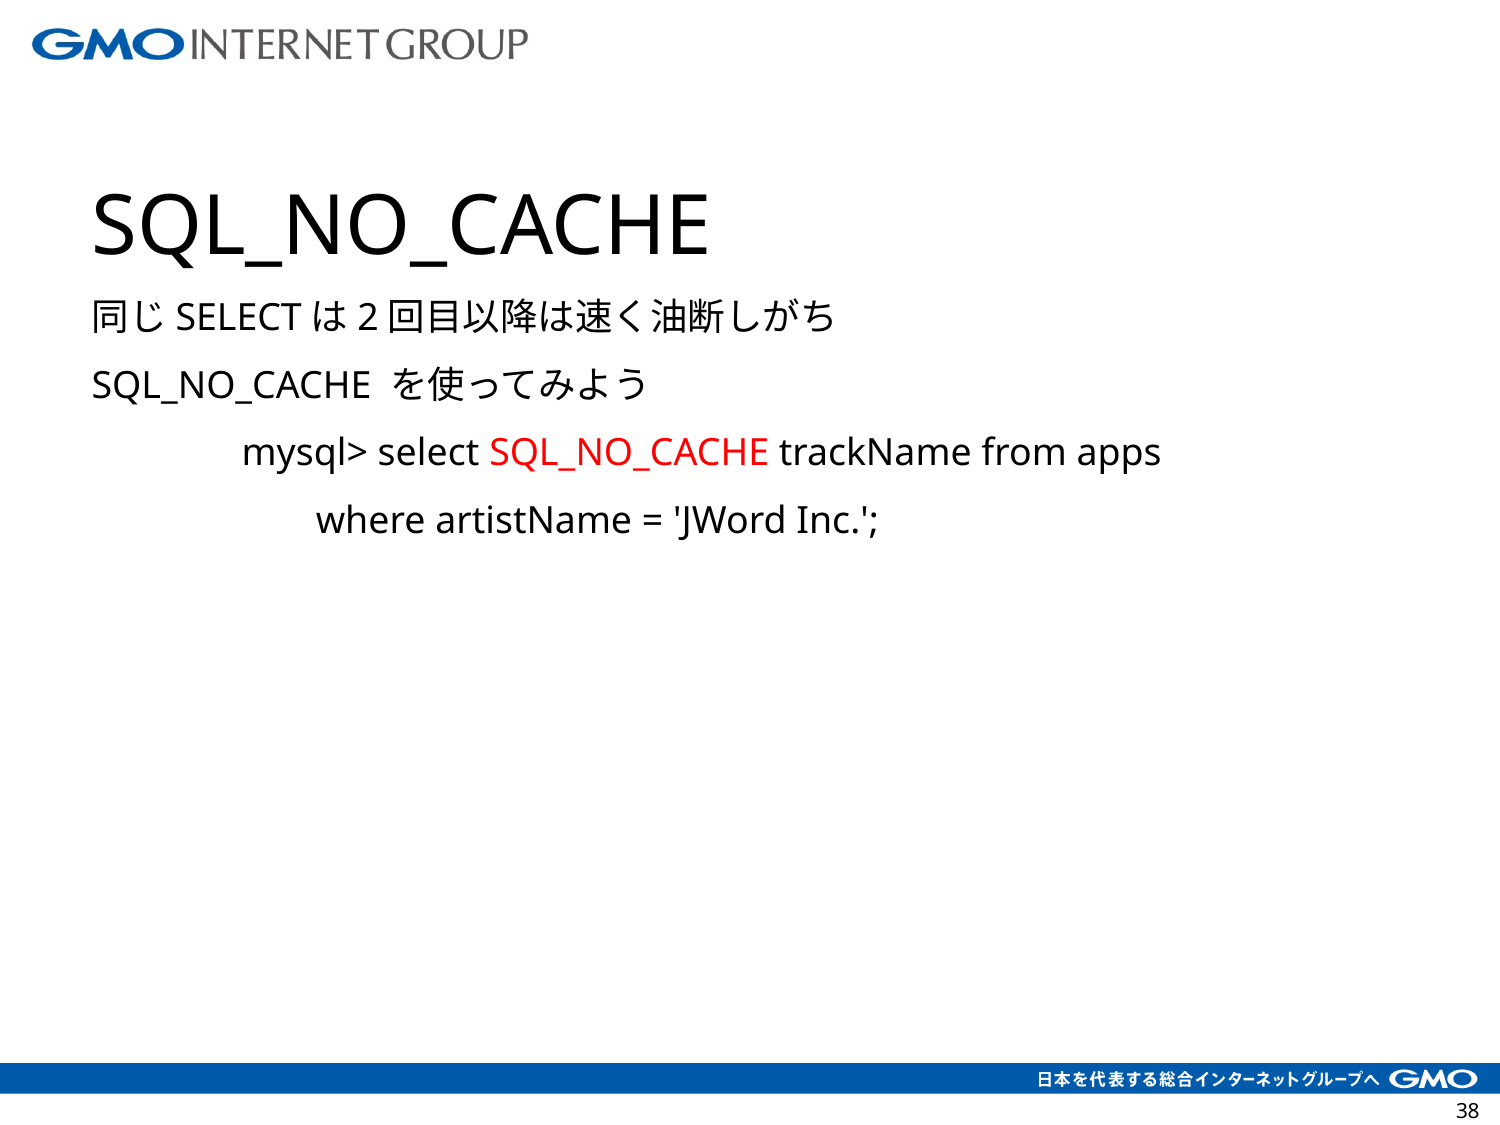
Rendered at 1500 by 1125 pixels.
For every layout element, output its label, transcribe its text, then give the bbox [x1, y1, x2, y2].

picture [29, 23, 530, 64]
text_box SQL_NO_CACHE 同じSELECTは2回目以降は速く油断しがち SQL_NO_CACHE を使ってみよう mysql> select SQL_NO_CACHE trackName from apps where artistName = 'JWord Inc.'; [76, 113, 1500, 549]
picture [0, 1063, 1500, 1094]
